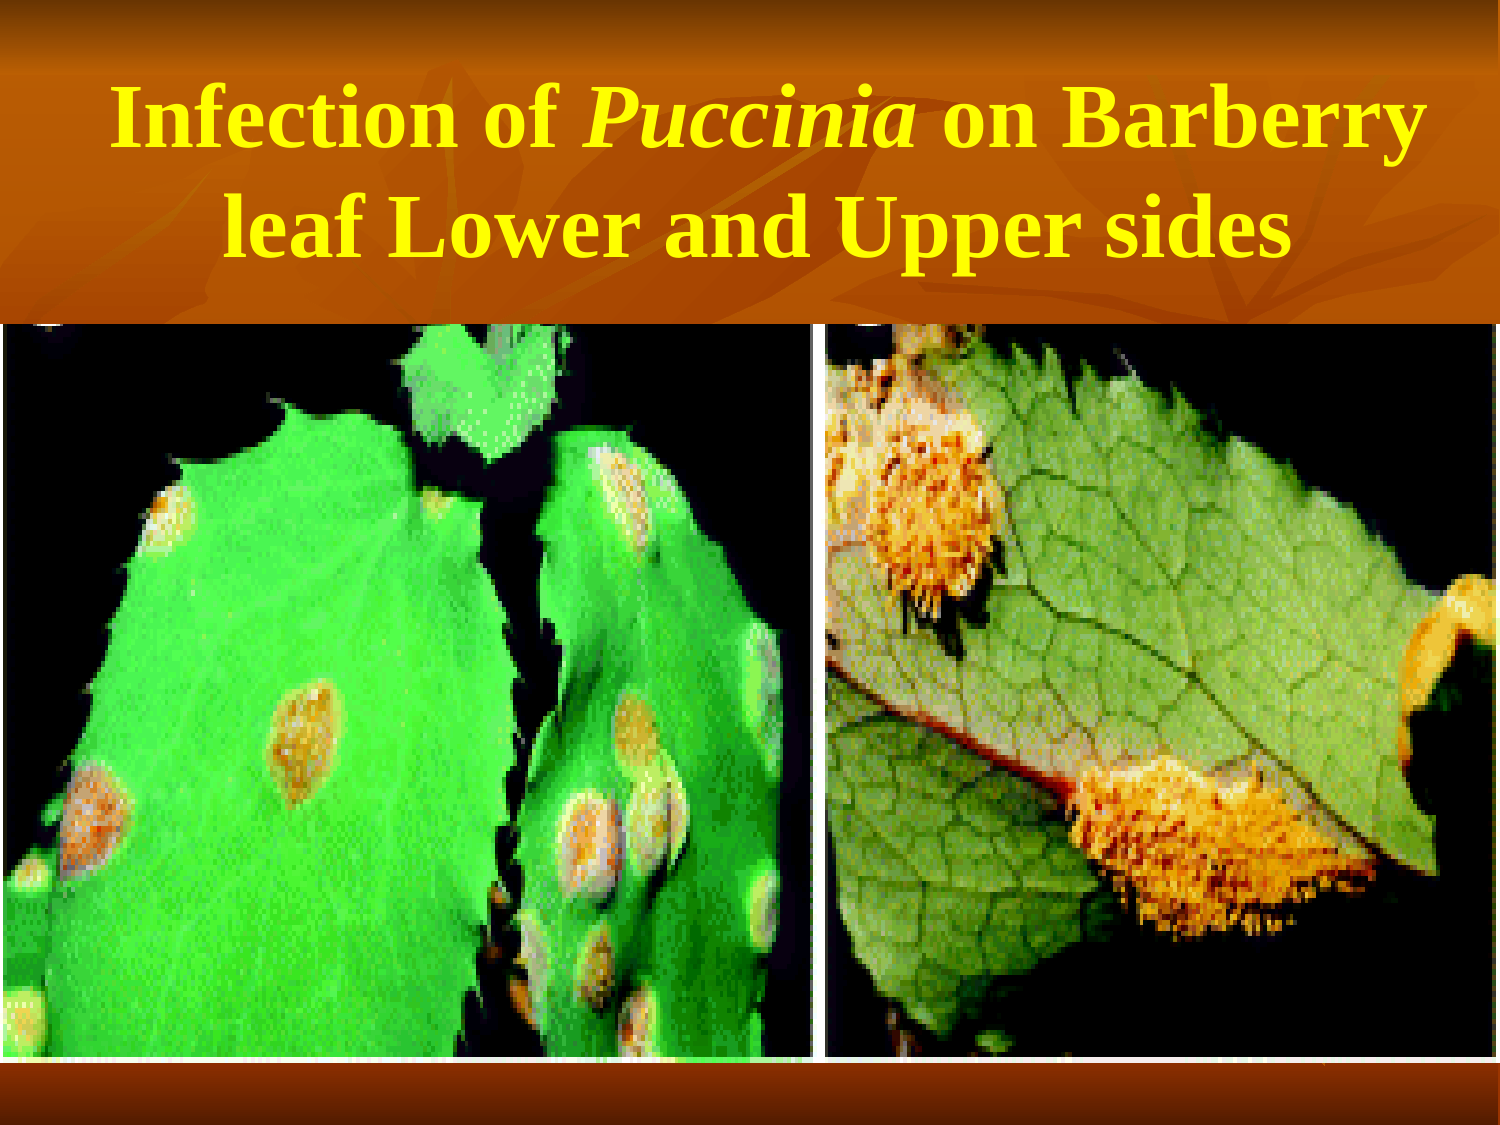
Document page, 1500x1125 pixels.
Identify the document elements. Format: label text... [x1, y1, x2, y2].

title Infection of Puccinia on Barberry leaf Lower and Upper sides [75, 45, 1463, 288]
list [0, 324, 1500, 1063]
